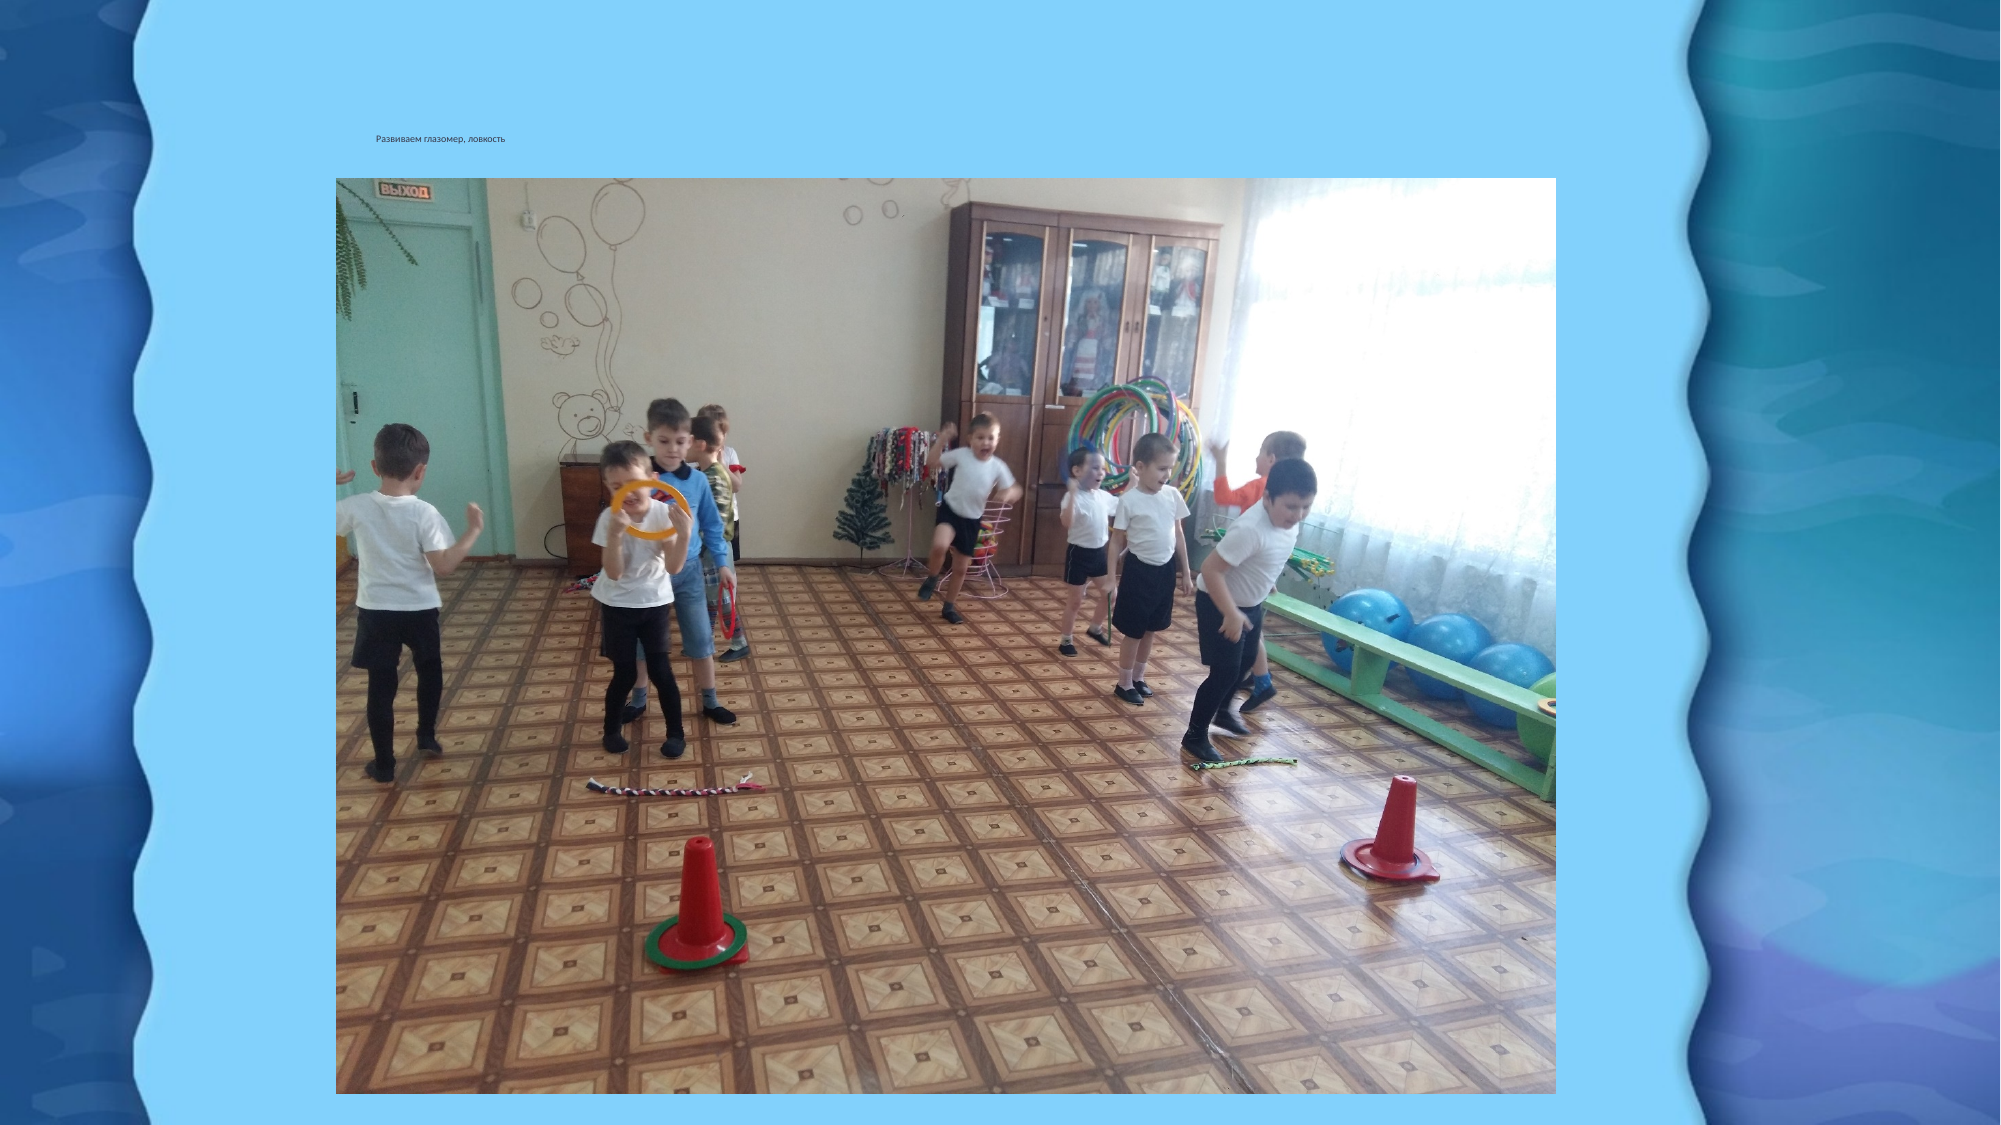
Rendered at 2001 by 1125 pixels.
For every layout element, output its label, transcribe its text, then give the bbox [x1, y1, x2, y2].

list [335, 178, 1557, 1094]
picture [0, 0, 2001, 1125]
title Развиваем глазомер, ловкость [376, 124, 1669, 145]
